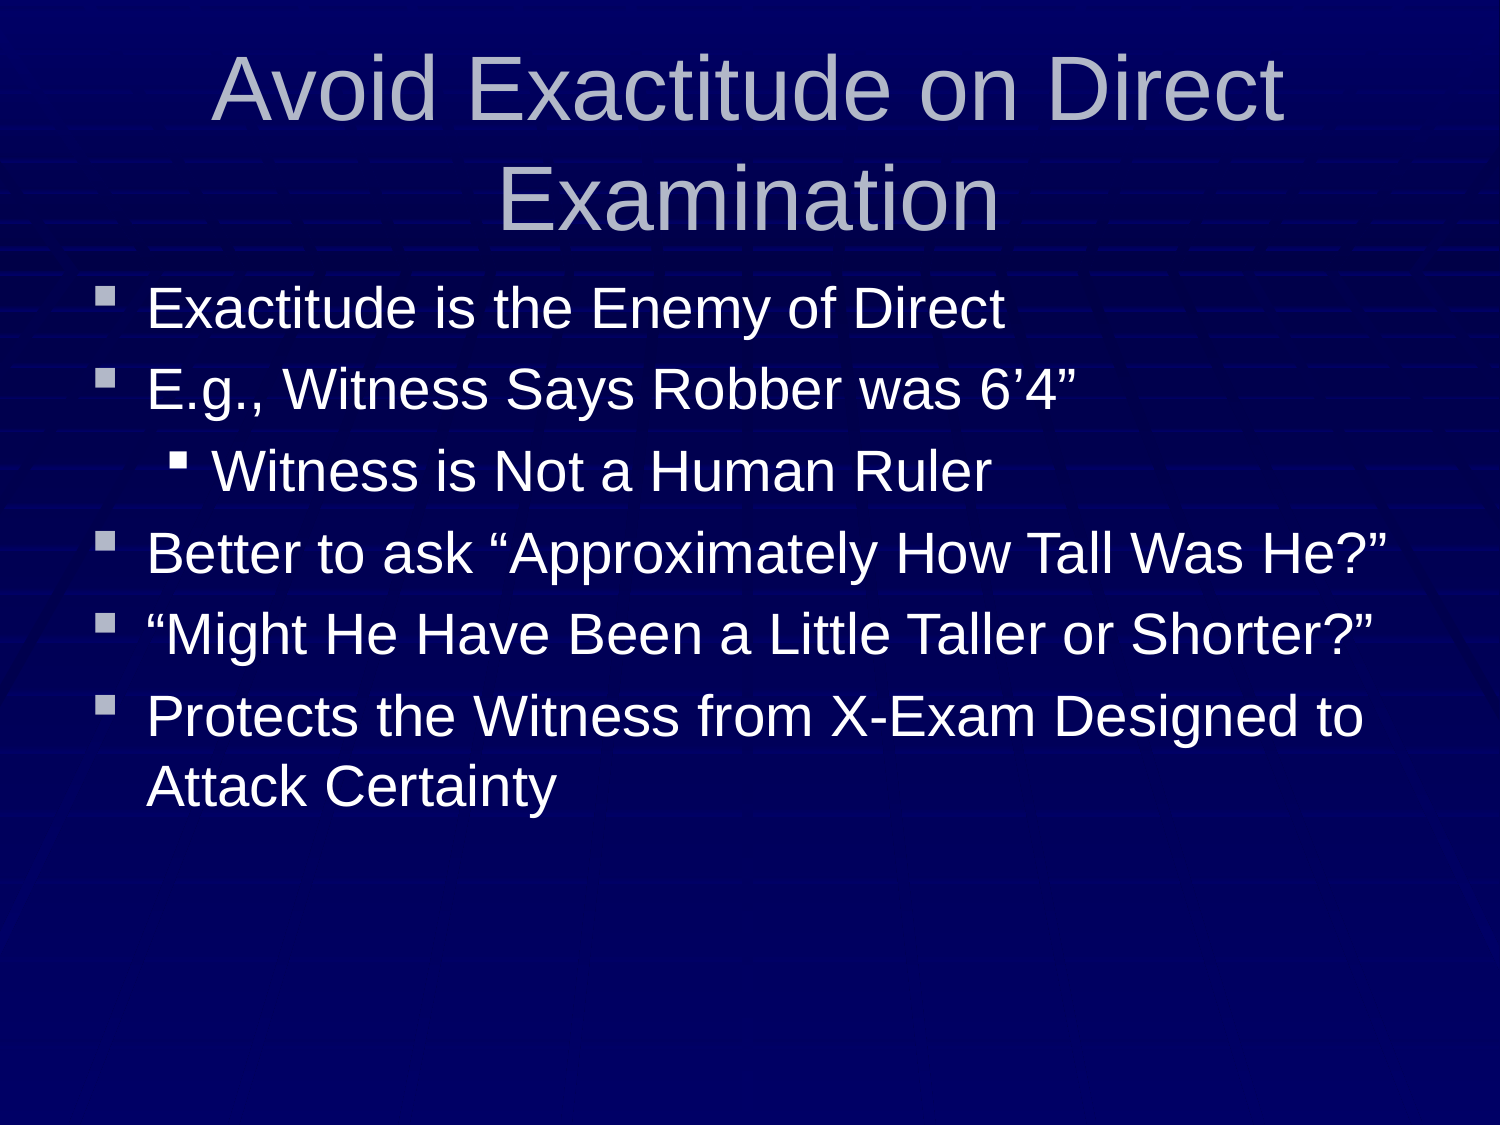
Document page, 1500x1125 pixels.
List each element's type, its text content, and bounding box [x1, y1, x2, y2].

list Exactitude is the Enemy of Direct E.g., Witness Says Robber was 6’4” Witness is Not a Human Ruler Better to ask “Approximately How Tall Was He?” “Might He Have Been a Little Taller or Shorter?” Protects the Witness from X-Exam Designed to Attack Certainty [74, 262, 1425, 1000]
title Avoid Exactitude on Direct Examination [74, 44, 1425, 233]
